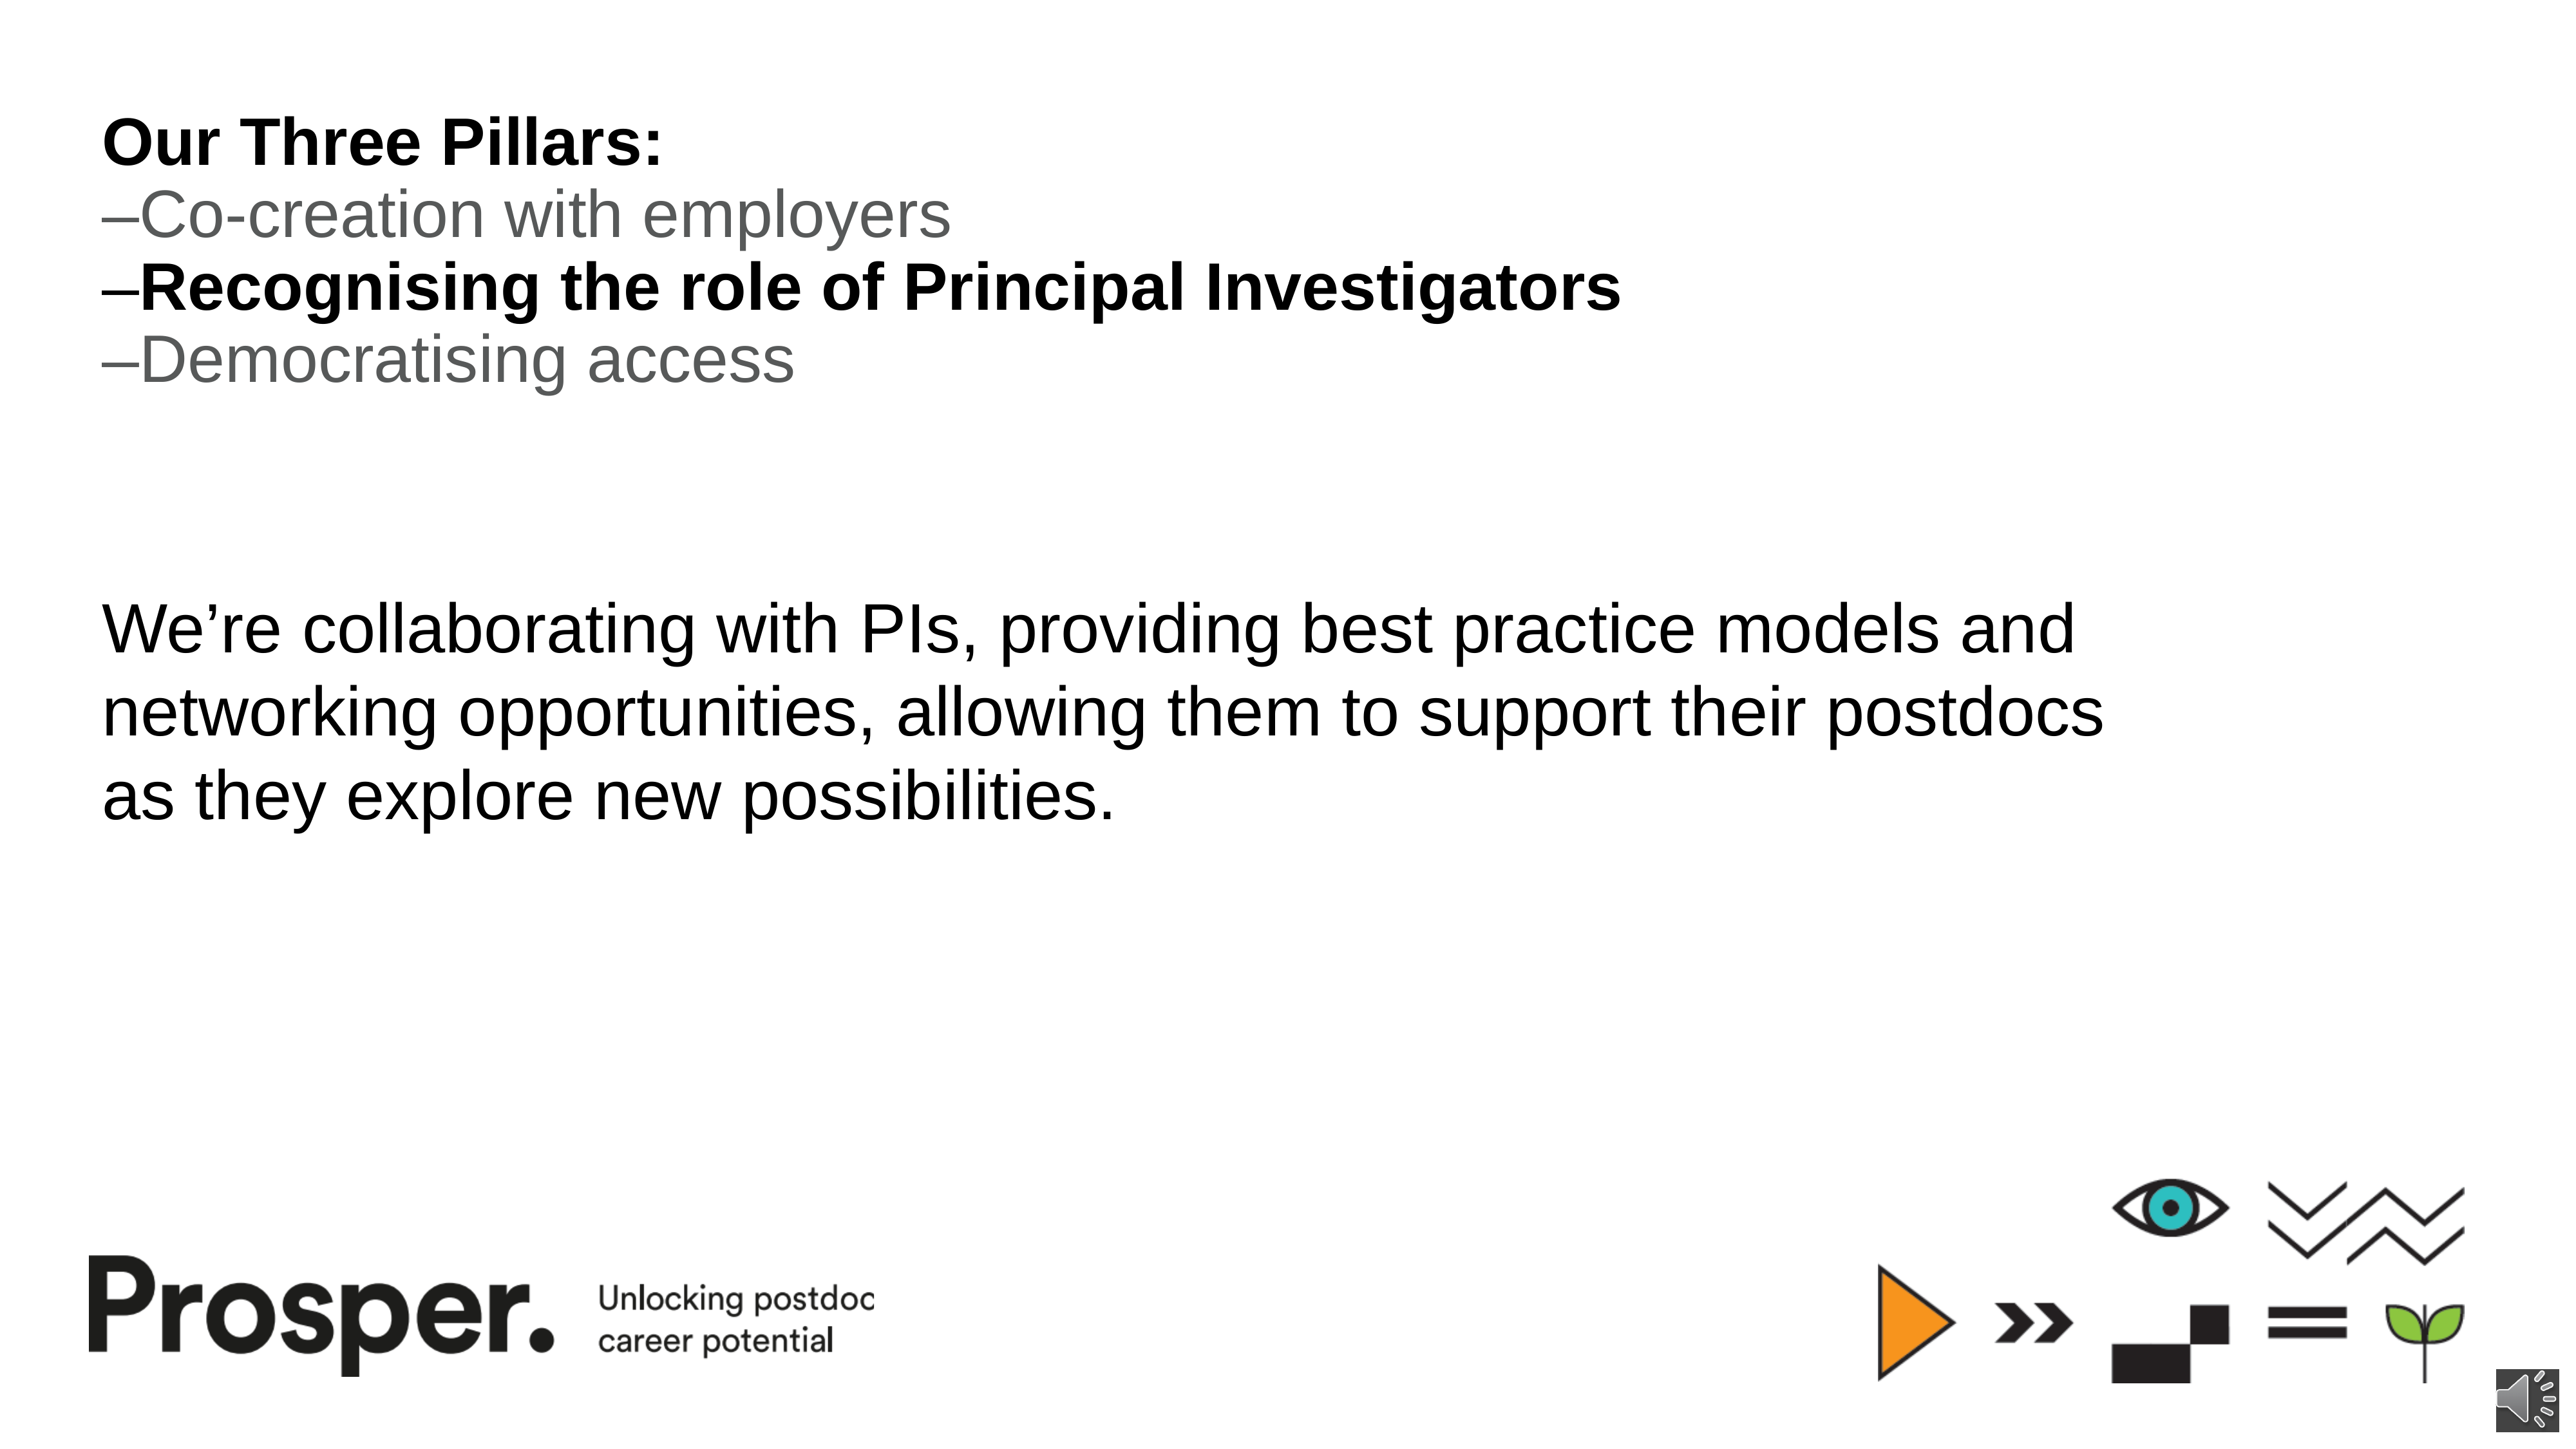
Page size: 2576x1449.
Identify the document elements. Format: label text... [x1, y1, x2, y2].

picture [2495, 1368, 2561, 1434]
list We’re collaborating with PIs, providing best practice models and networking opportunities, allowing them to support their postdocs as they explore new possibilities. [101, 582, 2154, 867]
picture [1878, 1109, 2465, 1383]
